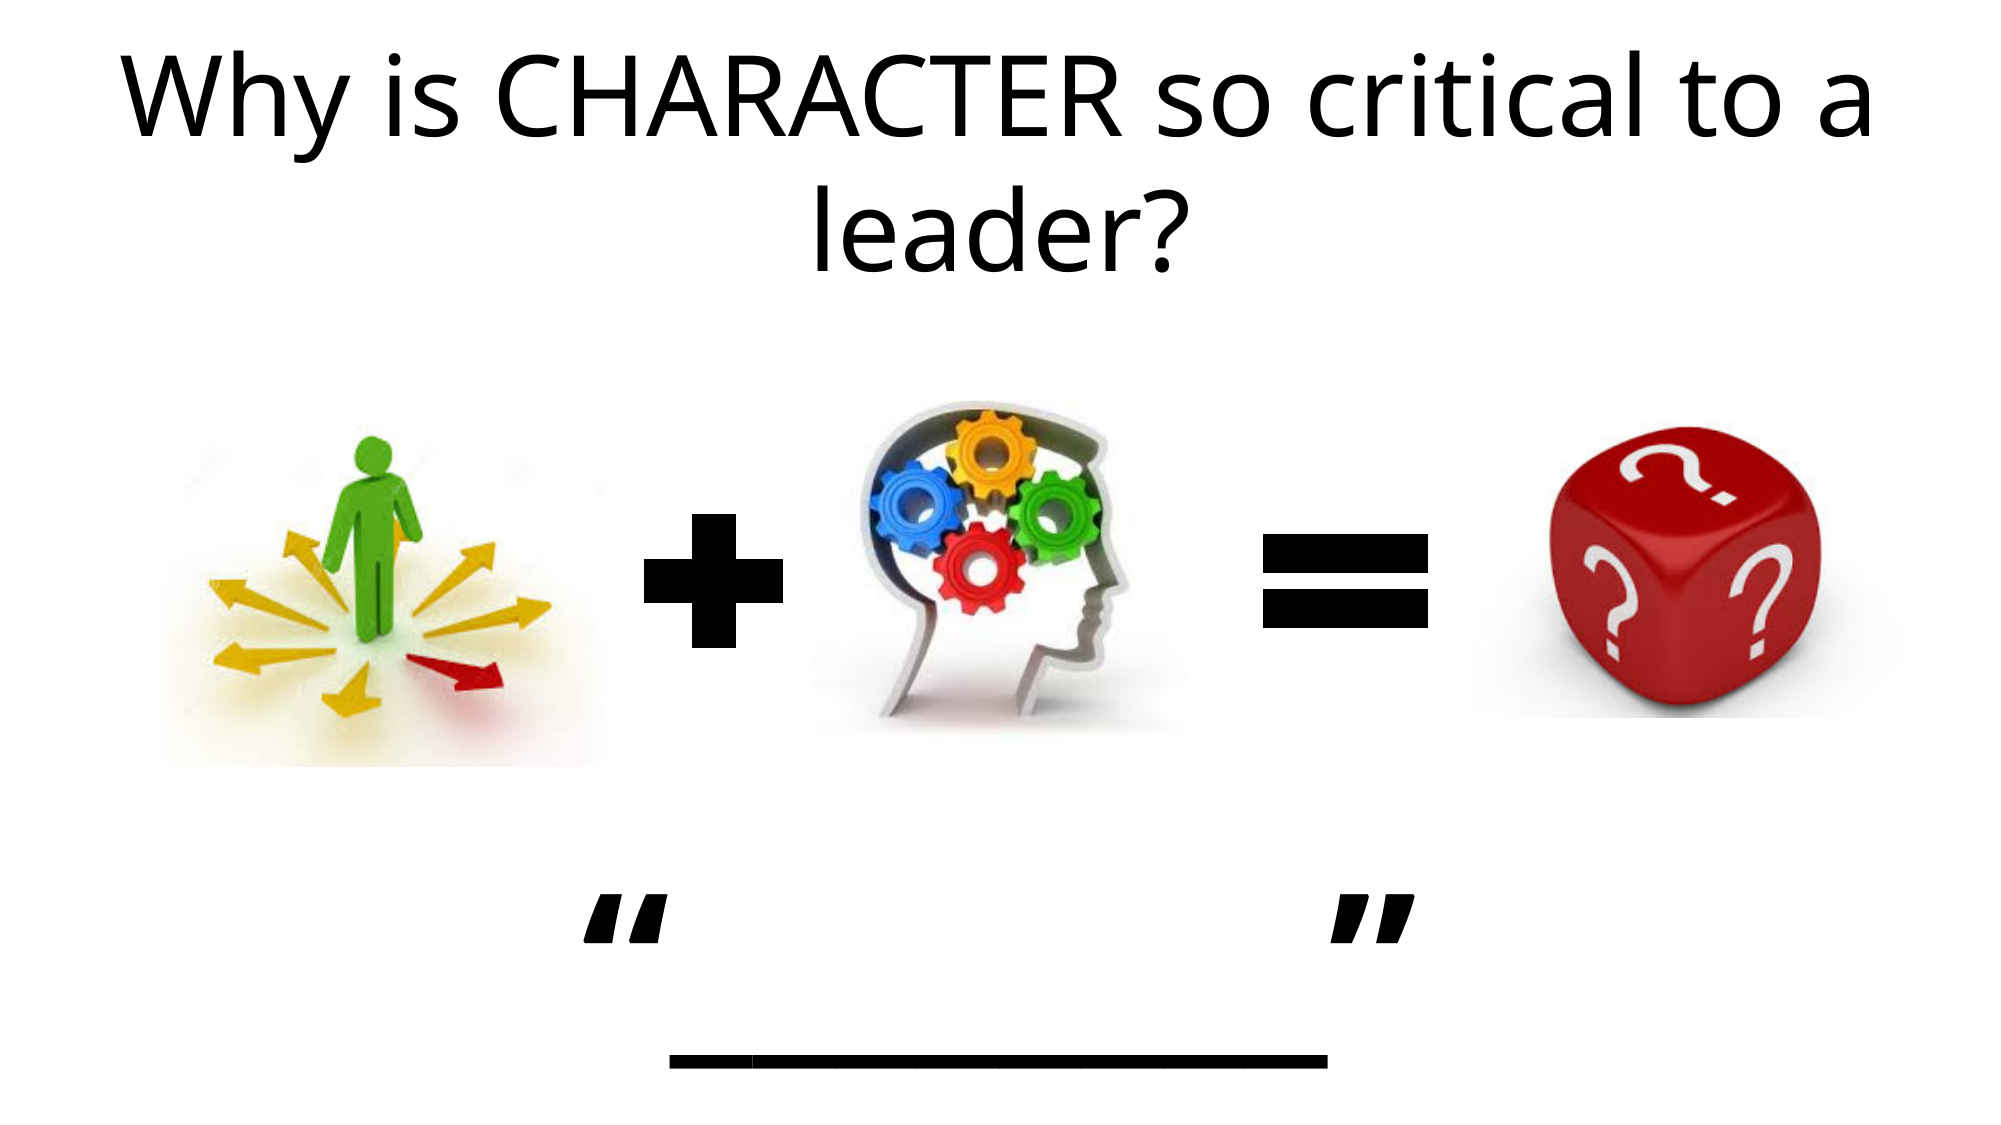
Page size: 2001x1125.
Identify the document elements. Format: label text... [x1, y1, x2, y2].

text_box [104, 409, 673, 847]
picture [811, 373, 1188, 748]
text_box [1263, 589, 1428, 628]
text_box Why is CHARACTER so critical to a leader? [0, 37, 2000, 281]
picture [1466, 409, 1925, 718]
text_box [673, 514, 783, 648]
text_box [1263, 534, 1428, 573]
text_box “________” [486, 830, 1514, 1085]
